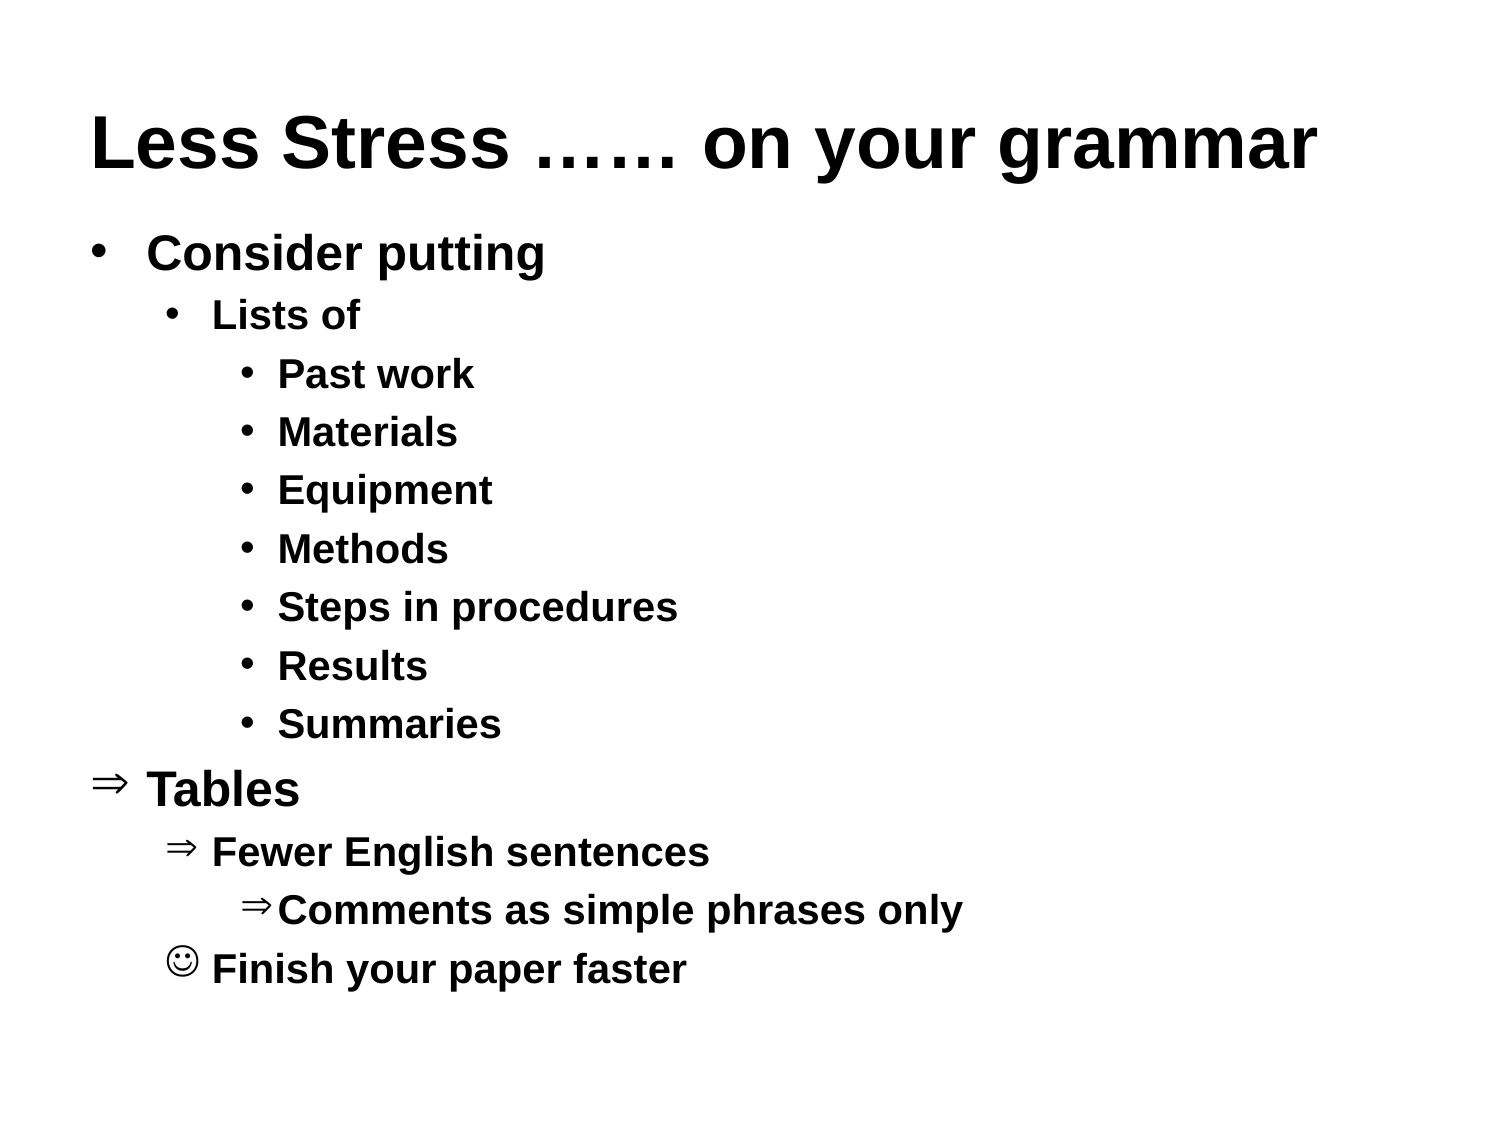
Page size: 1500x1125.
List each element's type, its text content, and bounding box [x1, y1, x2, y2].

list Consider putting Lists of Past work Materials Equipment Methods Steps in procedures Results Summaries Tables Fewer English sentences Comments as simple phrases only Finish your paper faster [74, 212, 1426, 956]
title Less Stress …… on your grammar [74, 44, 1426, 212]
